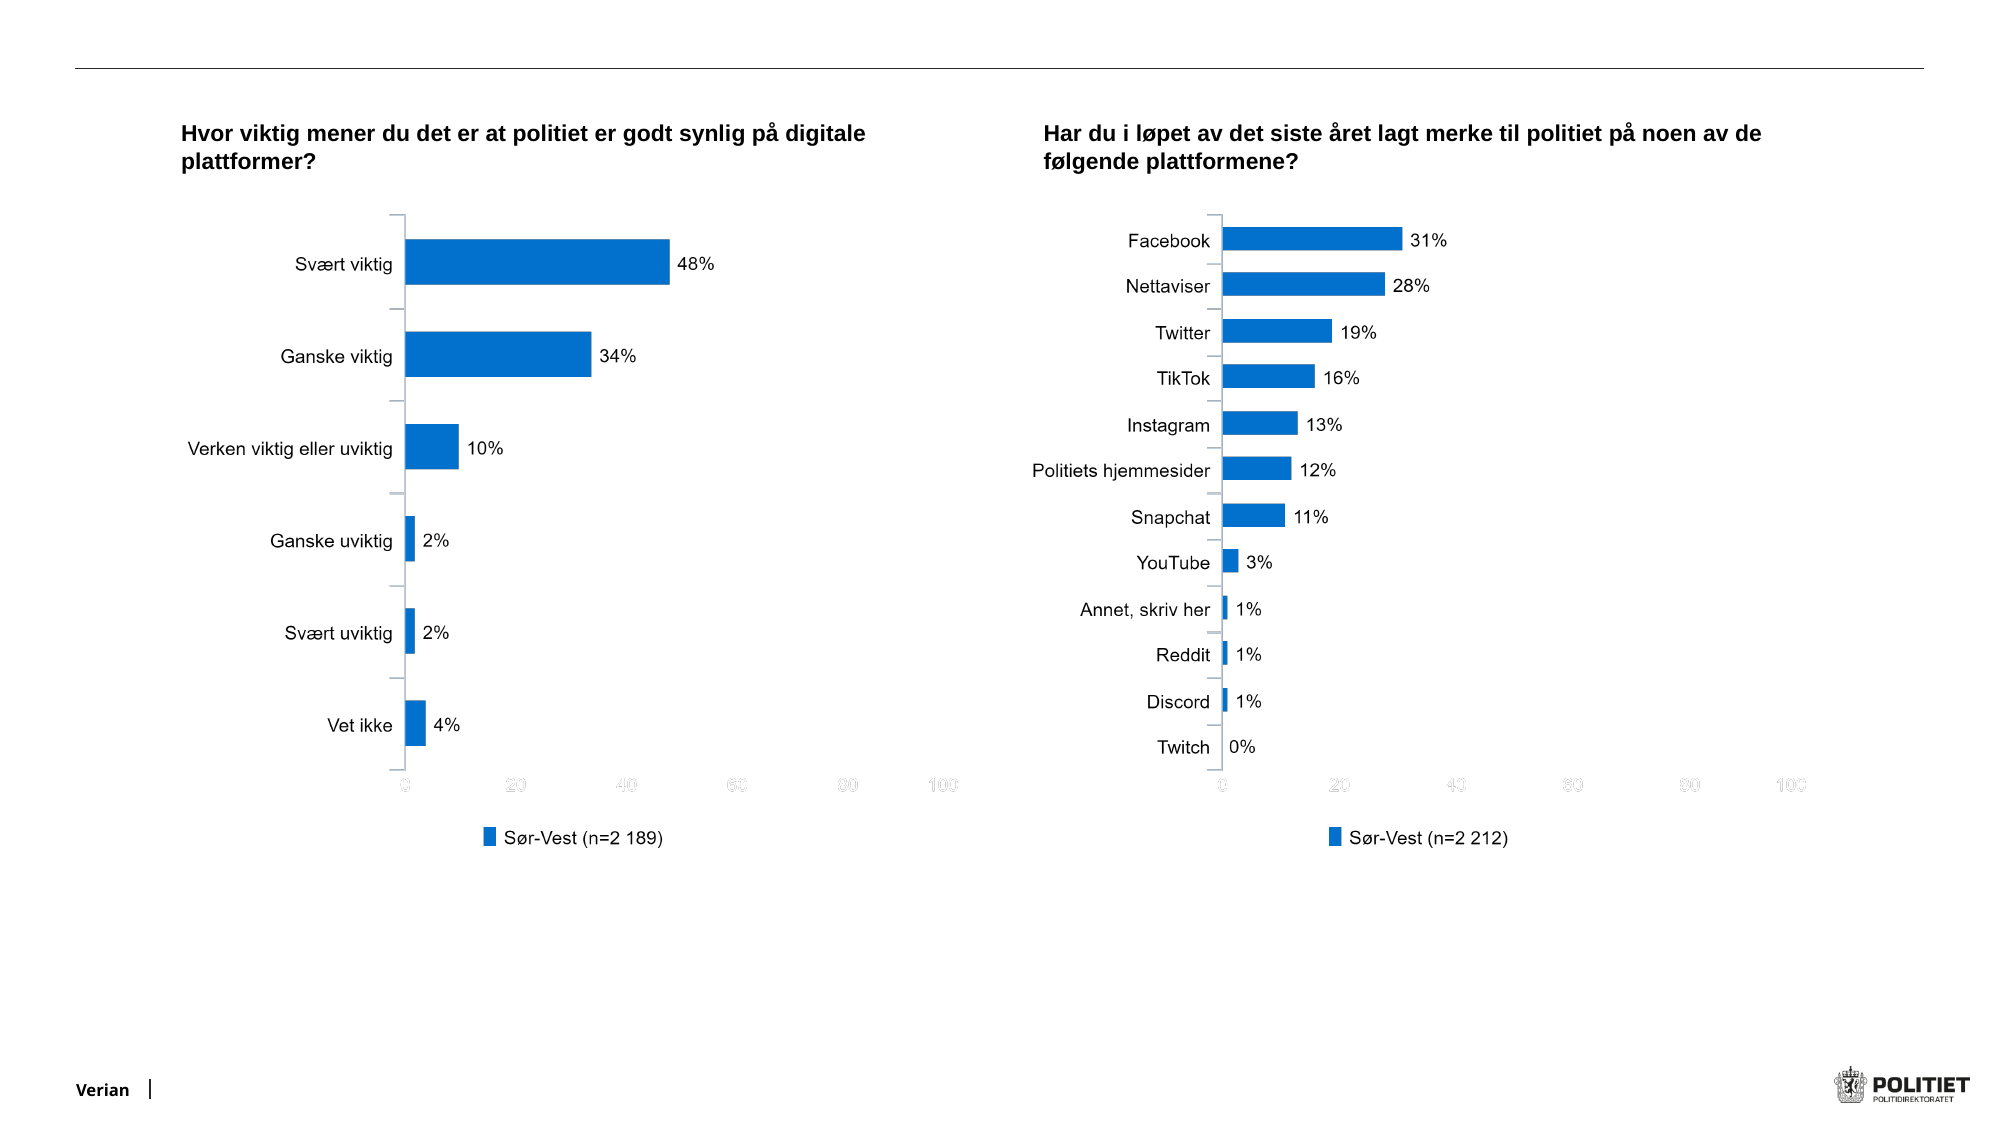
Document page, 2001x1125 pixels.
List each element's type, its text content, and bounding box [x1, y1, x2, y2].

picture [174, 208, 971, 878]
text_box Hvor viktig mener du det er at politiet er godt synlig på digitale plattformer? [180, 118, 968, 195]
text_box Har du i løpet av det siste året lagt merke til politiet på noen av de følgende plattformene? [1043, 118, 1818, 195]
picture [1829, 1062, 1984, 1113]
picture [1018, 208, 1819, 878]
